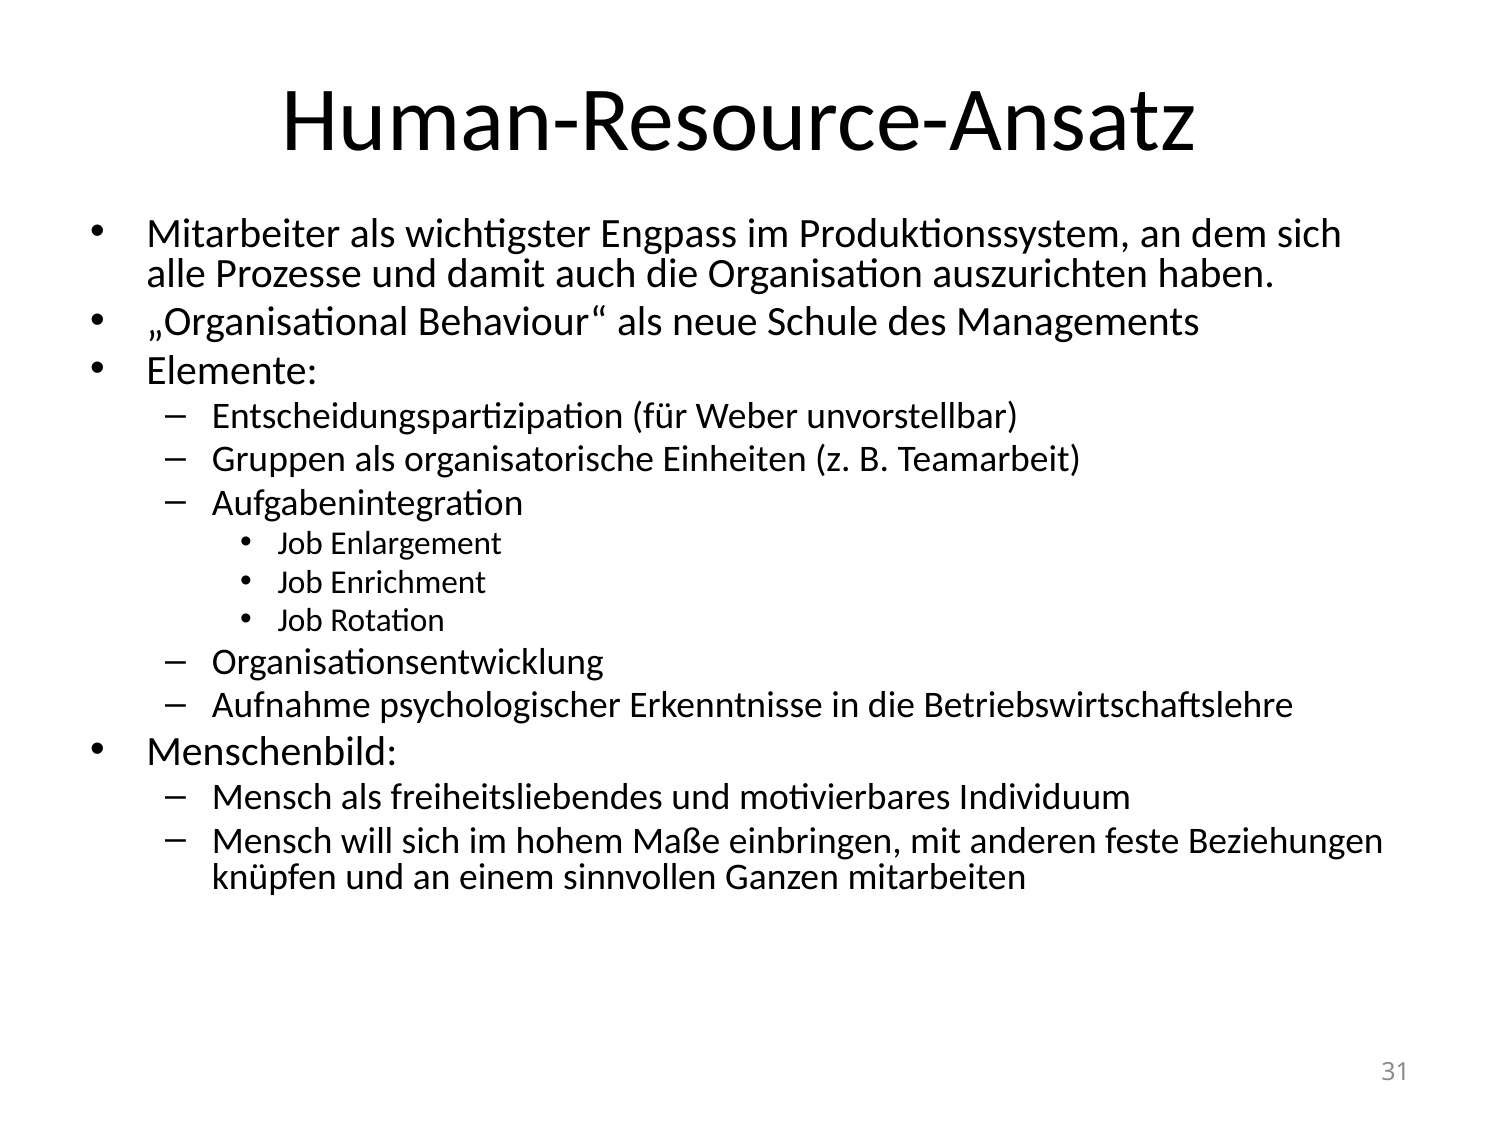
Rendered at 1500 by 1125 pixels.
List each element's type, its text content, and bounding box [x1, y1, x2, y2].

slide_number 31 [1074, 1042, 1425, 1103]
list Mitarbeiter als wichtigster Engpass im Produktionssystem, an dem sich alle Prozesse und damit auch die Organisation auszurichten haben. „Organisational Behaviour“ als neue Schule des Managements Elemente: Entscheidungspartizipation (für Weber unvorstellbar) Gruppen als organisatorische Einheiten (z. B. Teamarbeit) Aufgabenintegration Job Enlargement Job Enrichment Job Rotation Organisationsentwicklung Aufnahme psychologischer Erkenntnisse in die Betriebswirtschaftslehre Menschenbild: Mensch als freiheitsliebendes und motivierbares Individuum Mensch will sich im hohem Maße einbringen, mit anderen feste Beziehungen knüpfen und an einem sinnvollen Ganzen mitarbeiten [75, 208, 1425, 1083]
title Human-Resource-Ansatz [64, 0, 1415, 228]
